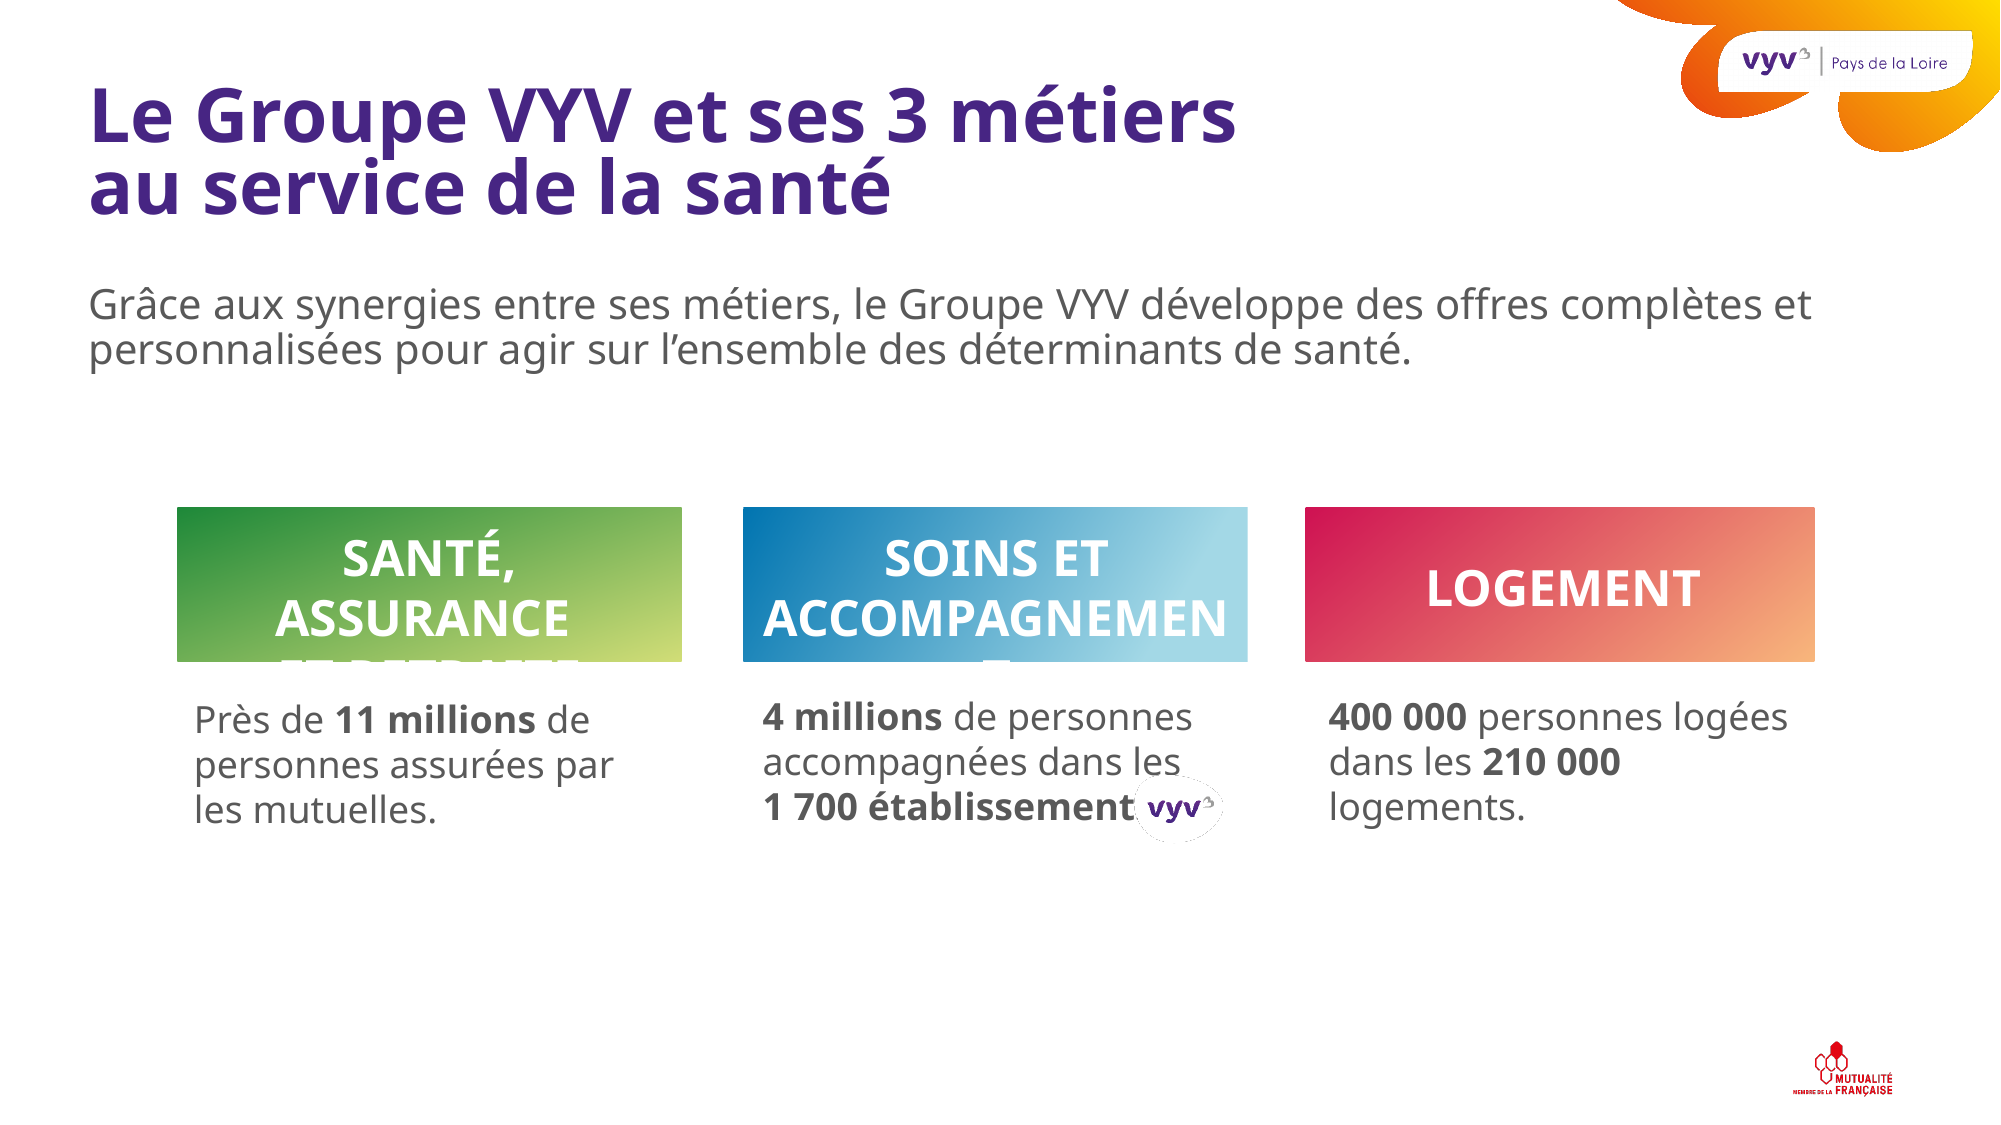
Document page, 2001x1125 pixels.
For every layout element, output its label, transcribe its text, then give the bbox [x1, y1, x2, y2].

text_box SOINS ET ACCOMPAGNEMENT [743, 518, 1250, 714]
list Grâce aux synergies entre ses métiers, le Groupe VYV développe des offres complètes et personnalisées pour agir sur l’ensemble des déterminants de santé. [88, 283, 1912, 434]
text_box [177, 507, 682, 519]
text_box [1305, 507, 1815, 662]
text_box Près de 11 millions de personnes assurées par les mutuelles. [179, 688, 667, 839]
picture [1773, 1021, 1912, 1114]
text_box 4 millions de personnes accompagnées dans les 1 700 établissements [747, 685, 1250, 836]
picture [1128, 771, 1228, 847]
text_box SANTÉ, ASSURANCE ET RETRAITE [177, 519, 682, 715]
text_box 400 000 personnes logées dans les 210 000 logements. [1313, 685, 1815, 835]
title Le Groupe VYV et ses 3 métiers au service de la santé [88, 59, 1912, 254]
picture [1713, 24, 1977, 98]
text_box LOGEMENT [1338, 549, 1789, 624]
text_box [743, 507, 1248, 518]
